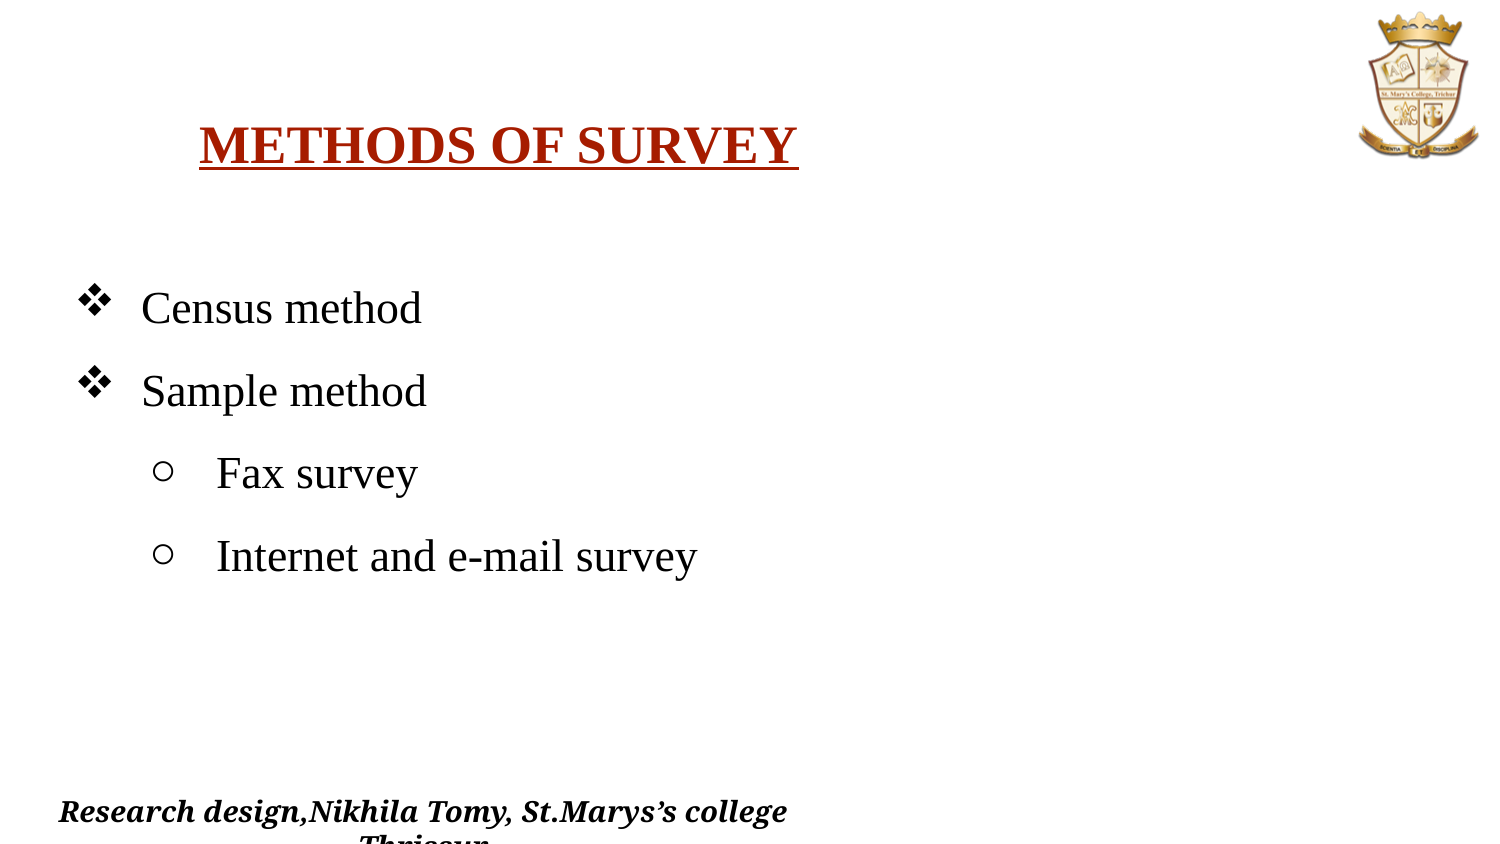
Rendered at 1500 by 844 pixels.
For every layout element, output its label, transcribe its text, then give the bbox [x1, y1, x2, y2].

title METHODS OF SURVEY [51, 119, 947, 190]
picture [1336, 0, 1500, 184]
subtitle Census method Sample method Fax survey Internet and e-mail survey [51, 235, 1449, 729]
text_box Research design,Nikhila Tomy, St.Marys’s college Thrissur [0, 778, 847, 844]
